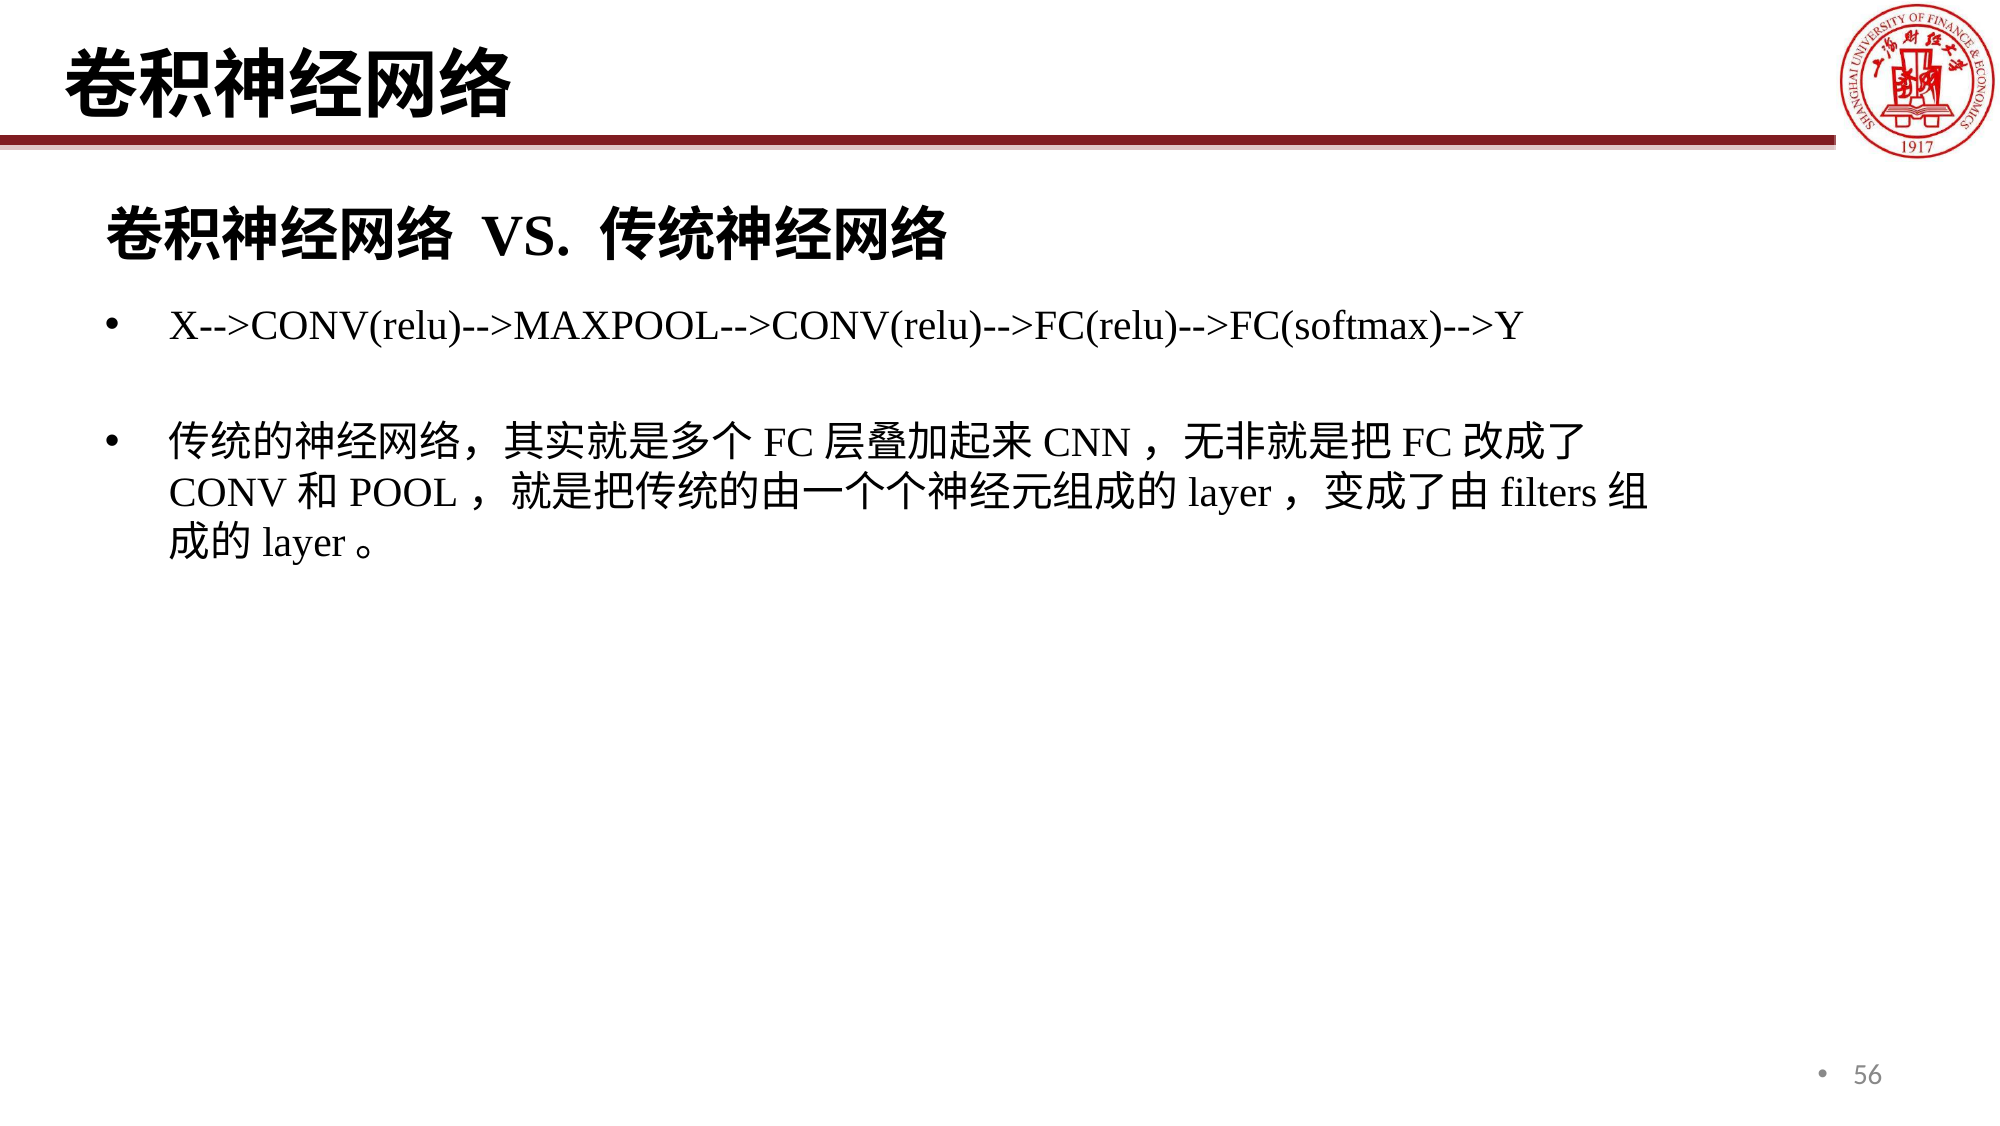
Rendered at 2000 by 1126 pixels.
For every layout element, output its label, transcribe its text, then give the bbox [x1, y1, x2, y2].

slide_number 56 [1433, 1042, 1900, 1103]
list X-->CONV(relu)-->MAXPOOL-->CONV(relu)-->FC(relu)-->FC(softmax)-->Y 传统的神经网络，其实就是多个FC层叠加起来CNN，无非就是把FC改成了CONV和POOL，就是把传统的由一个个神经元组成的layer，变成了由filters组成的layer。 [87, 289, 1685, 929]
picture [0, 1, 2000, 163]
text_box 卷积神经网络 VS. 传统神经网络 [90, 161, 1900, 275]
text_box 卷积神经网络 [48, 29, 1365, 134]
